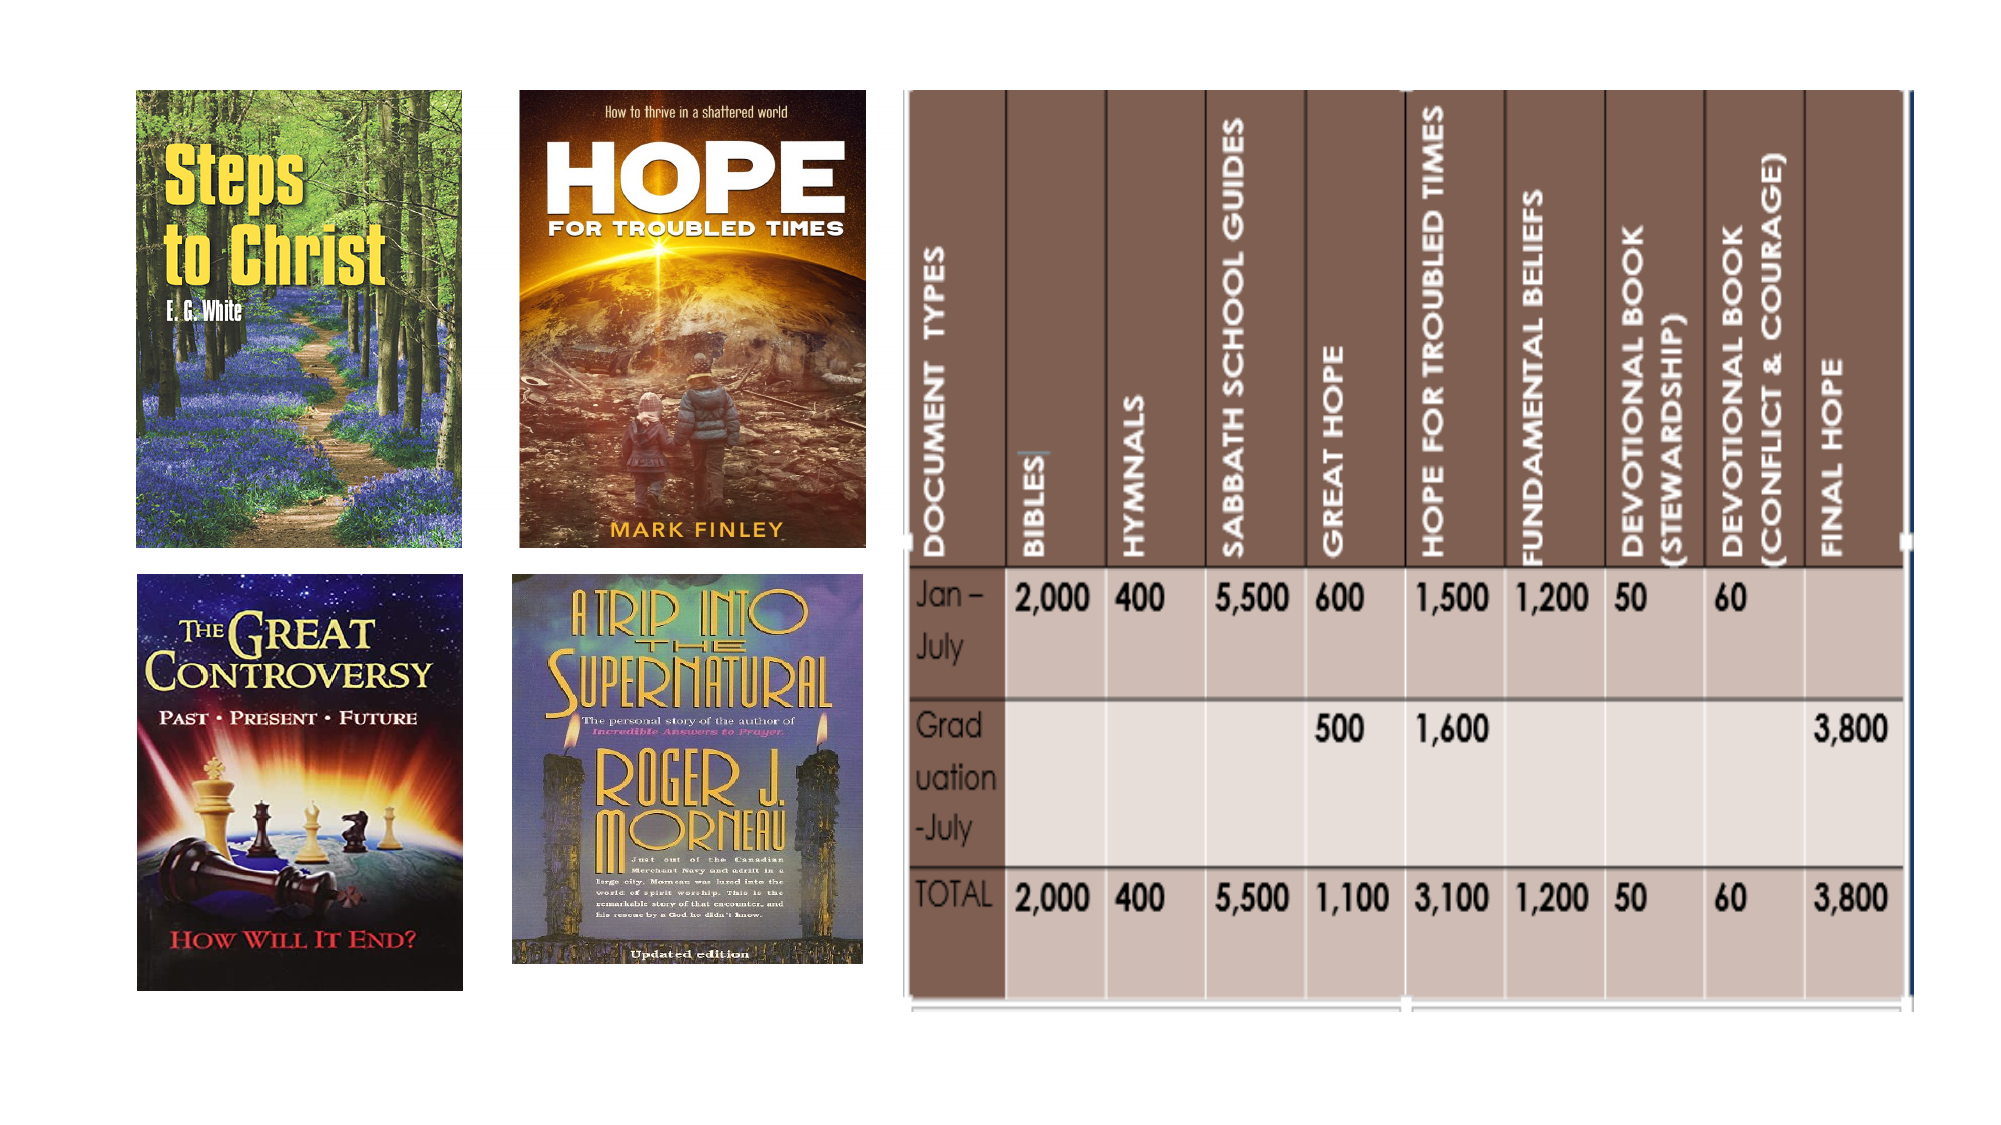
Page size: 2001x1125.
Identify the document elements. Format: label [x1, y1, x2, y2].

list [903, 90, 1914, 1012]
text_box [136, 90, 903, 991]
